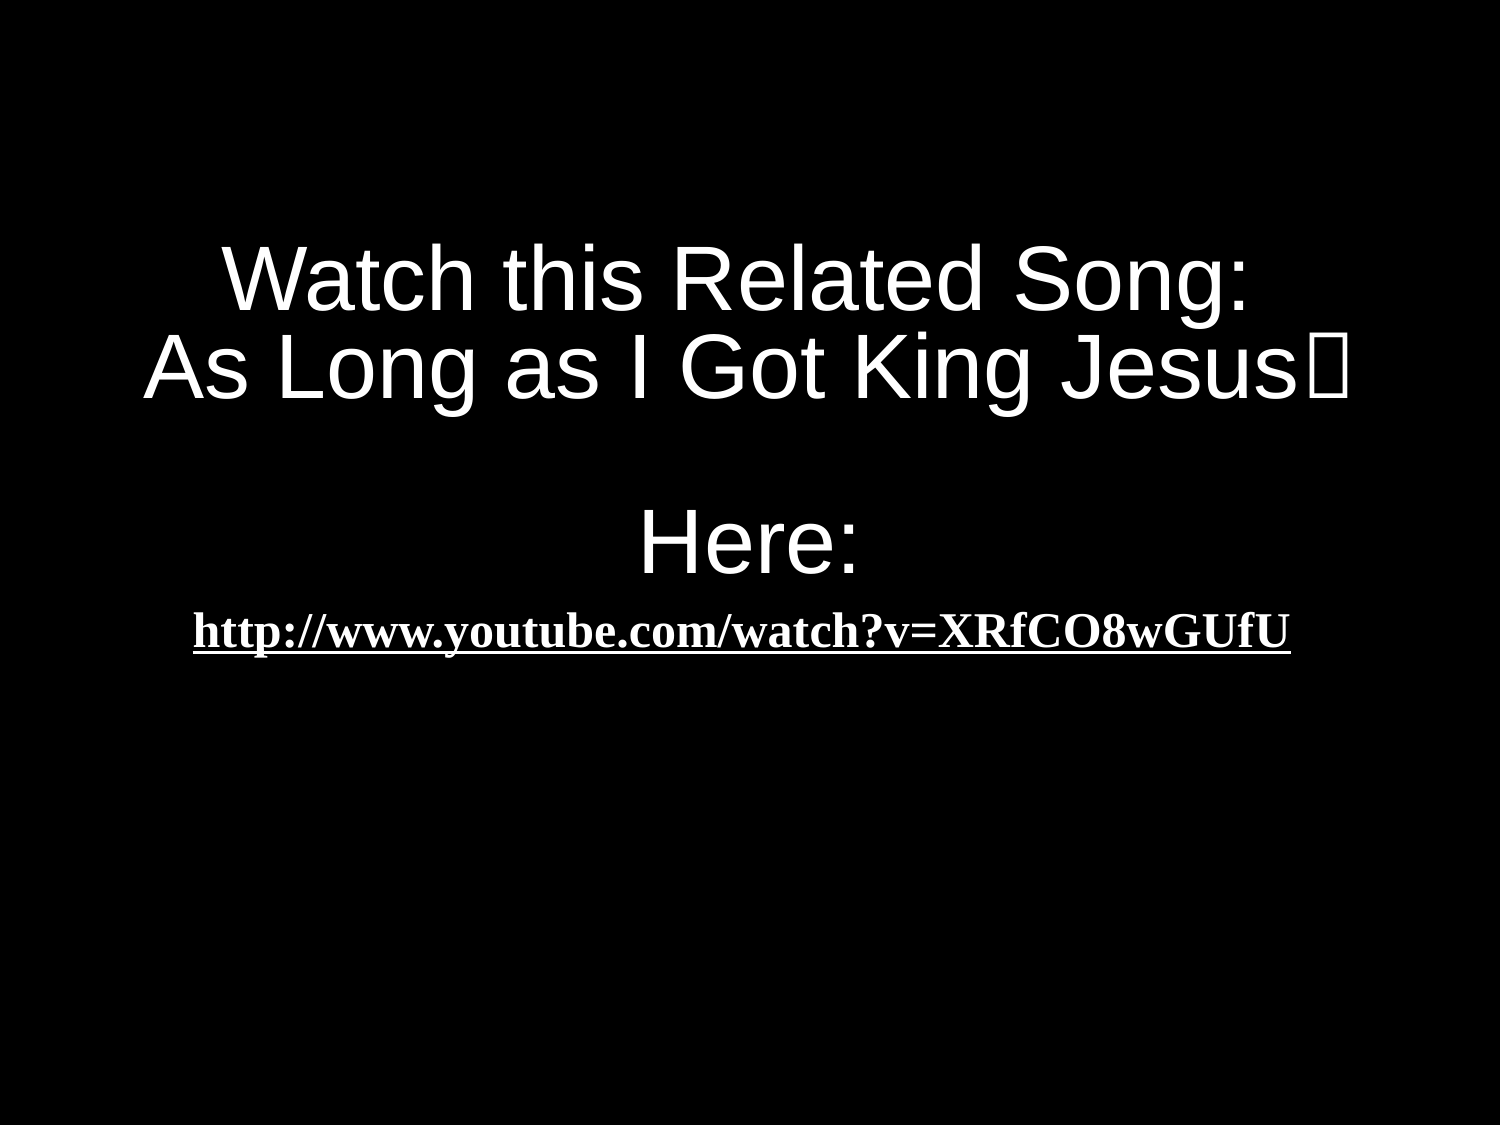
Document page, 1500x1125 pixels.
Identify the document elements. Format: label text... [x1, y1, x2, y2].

title Watch this Related Song: As Long as I Got King Jesus Here: http://www.youtube.com/watch?v=XRfCO8wGUfU [0, 0, 1500, 725]
